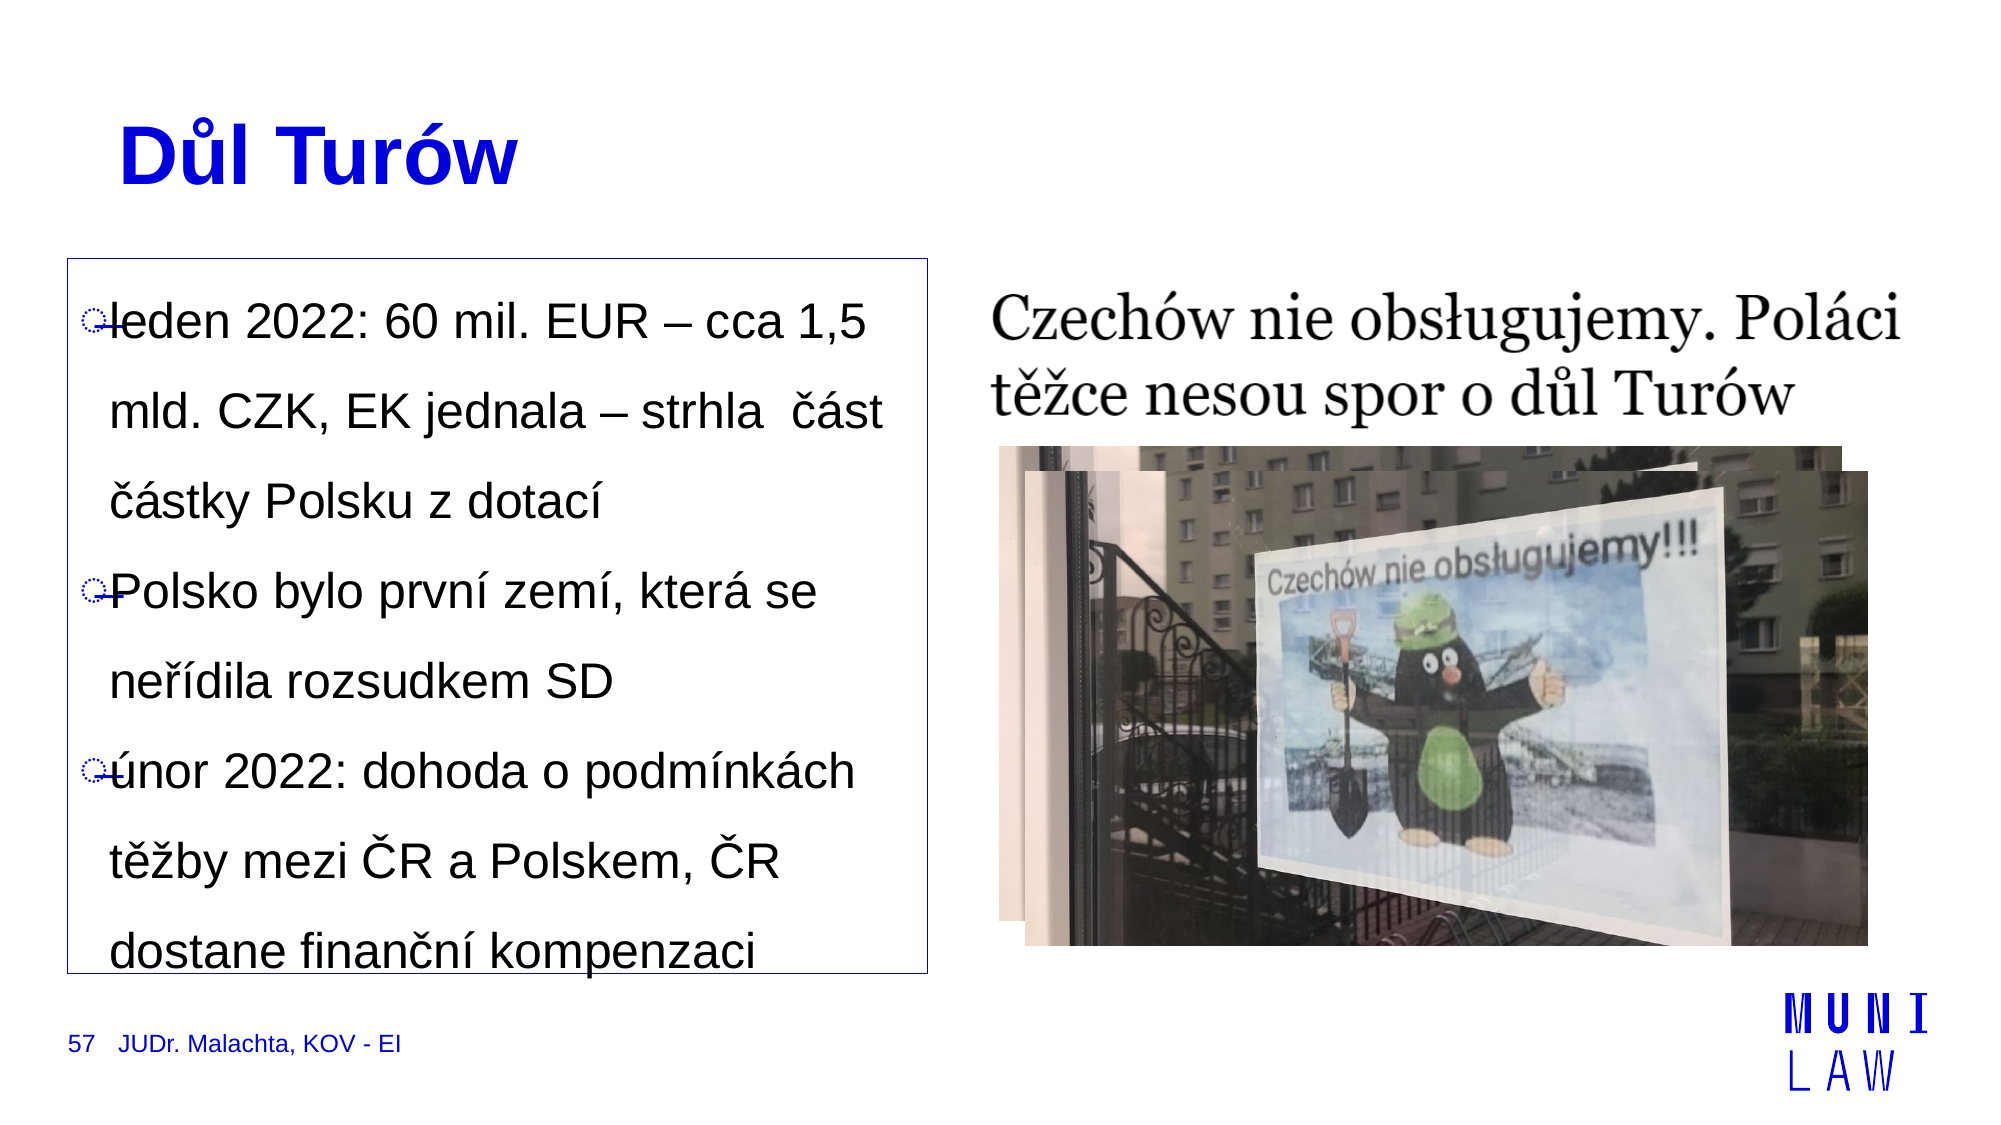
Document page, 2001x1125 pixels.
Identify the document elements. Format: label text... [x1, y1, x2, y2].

picture [943, 252, 1982, 442]
title Důl Turów [118, 118, 1883, 193]
footer JUDr. Malachta, KOV - EI [118, 1021, 1418, 1063]
list leden 2022: 60 mil. EUR – cca 1,5 mld. CZK, EK jednala – strhla část částky Polsku z dotací Polsko bylo první zemí, která se neřídila rozsudkem SD únor 2022: dohoda o podmínkách těžby mezi ČR a Polskem, ČR dostane finanční kompenzaci [67, 258, 928, 974]
slide_number 57 [67, 1021, 110, 1063]
picture [999, 446, 1868, 946]
